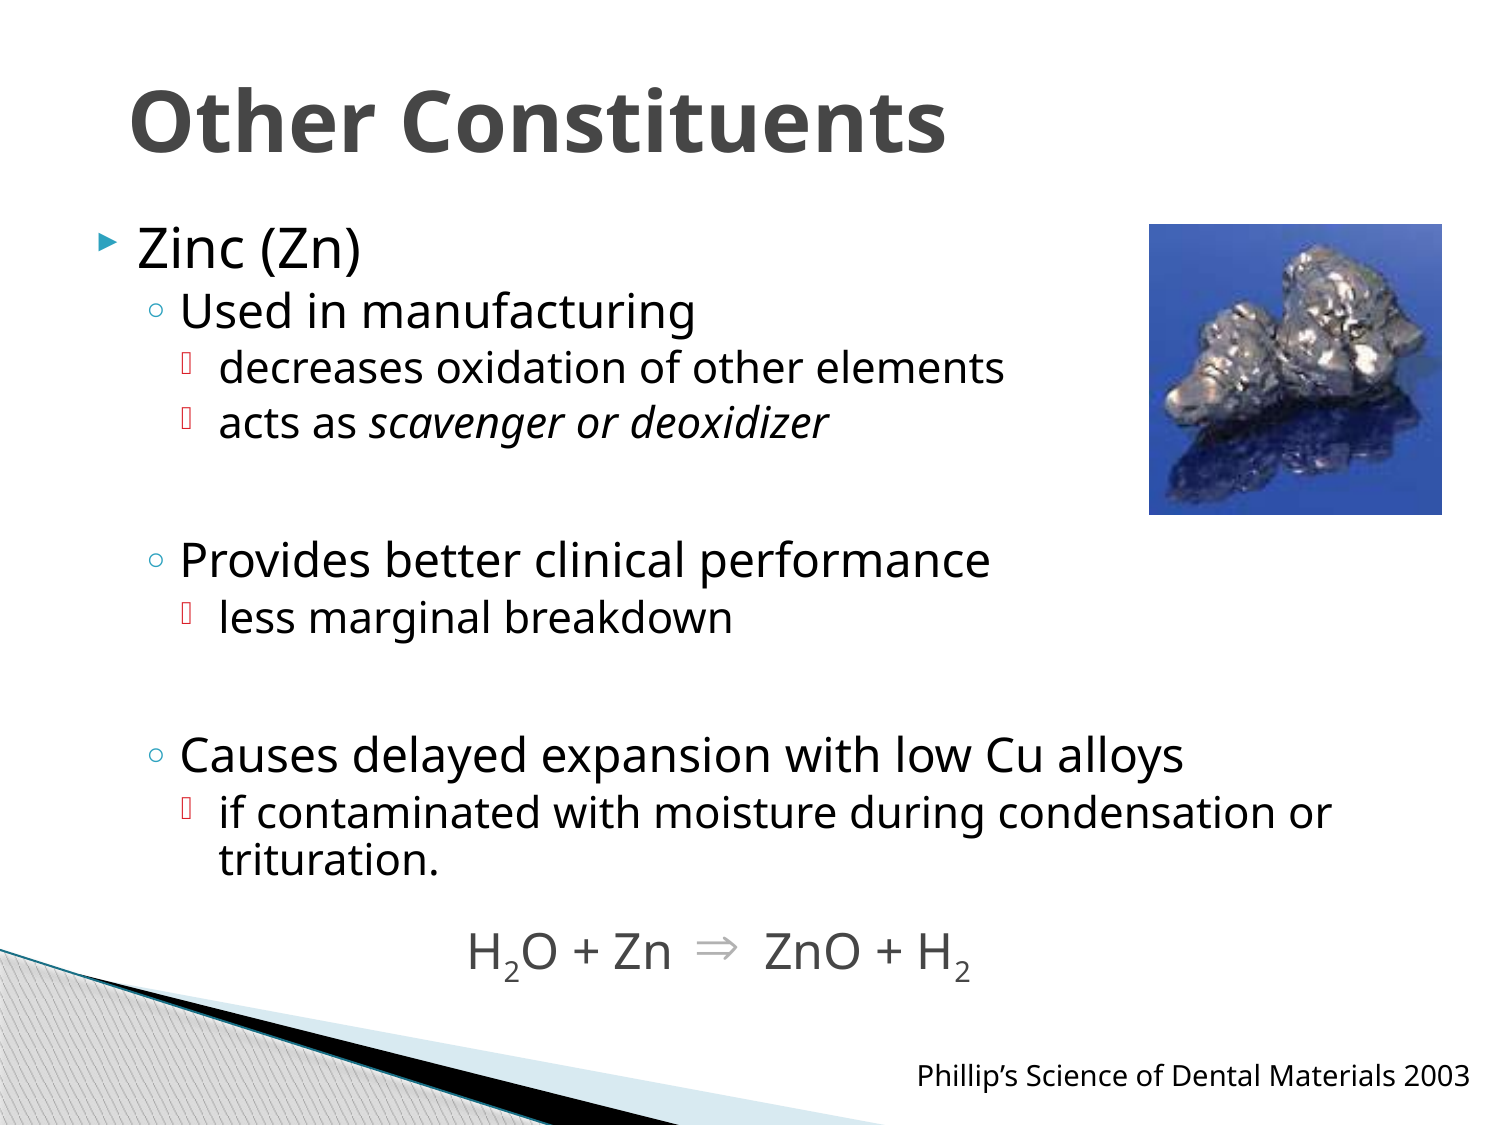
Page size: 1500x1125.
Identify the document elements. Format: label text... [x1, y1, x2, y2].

picture [1149, 224, 1442, 515]
text_box Phillip’s Science of Dental Materials 2003 [887, 1049, 1500, 1100]
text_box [362, 899, 1076, 988]
list Zinc (Zn) Used in manufacturing decreases oxidation of other elements acts as scavenger or deoxidizer Provides better clinical performance less marginal breakdown Causes delayed expansion with low Cu alloys if contaminated with moisture during condensation or trituration. [62, 212, 1463, 888]
title Other Constituents [112, 24, 1388, 212]
